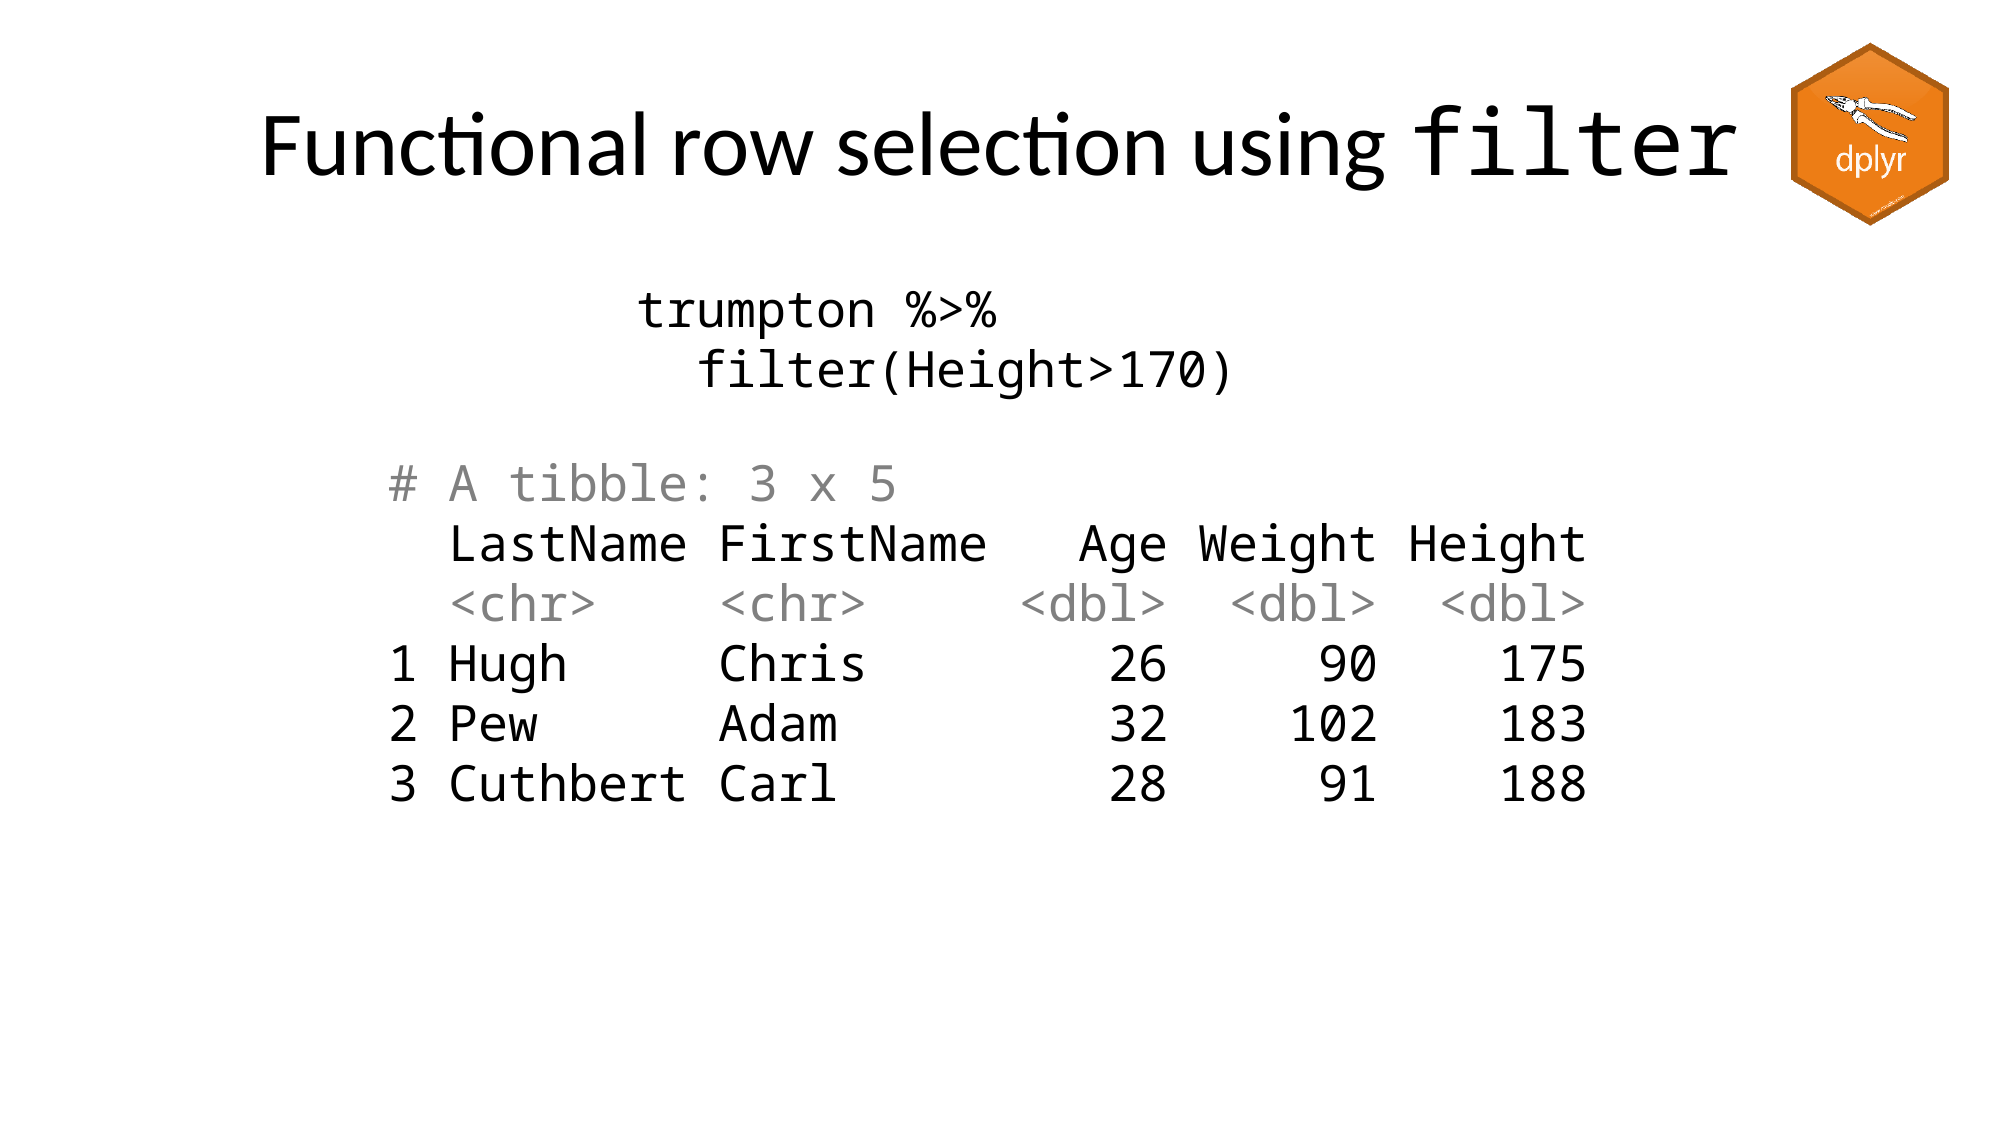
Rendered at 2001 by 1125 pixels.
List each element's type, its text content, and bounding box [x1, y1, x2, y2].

title Functional row selection using filter [99, 45, 1790, 233]
text_box trumpton %>% filter(Height>170) [622, 270, 1511, 405]
picture [1791, 42, 1950, 226]
text_box # A tibble: 3 x 5 LastName FirstName Age Weight Height <chr> <chr> <dbl> <dbl> <dbl> 1 Hugh Chris 26 90 175 2 Pew Adam 32 102 183 3 Cuthbert Carl 28 91 188 [373, 444, 1626, 820]
